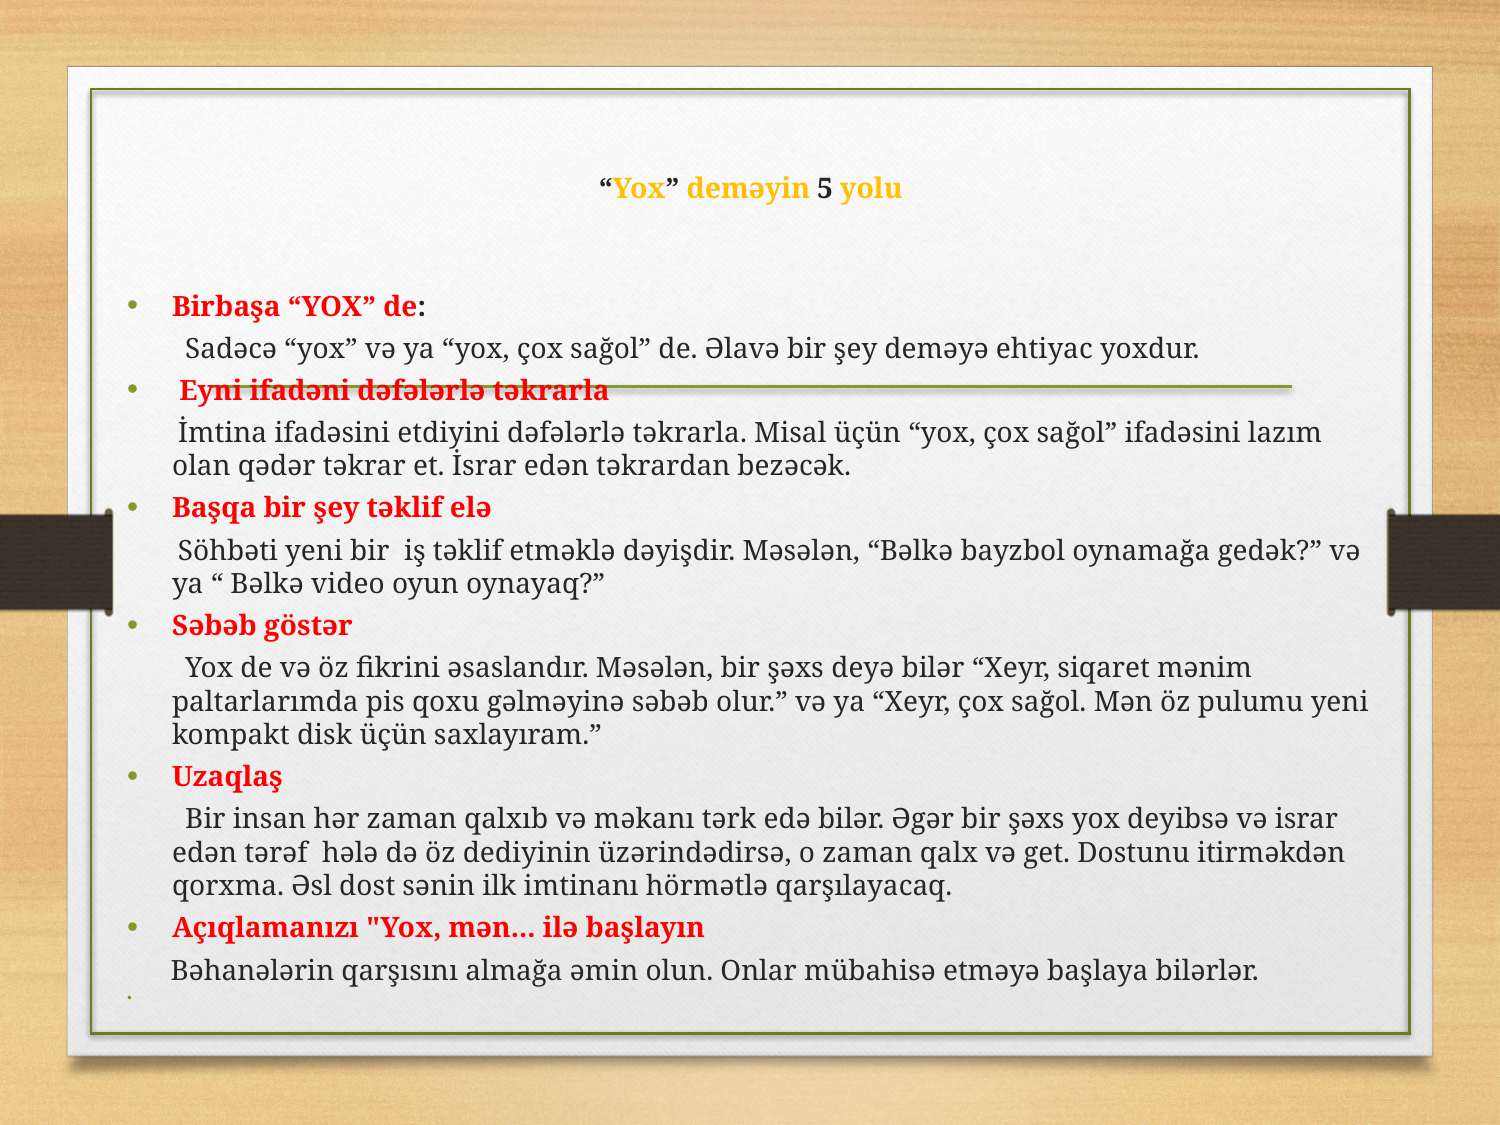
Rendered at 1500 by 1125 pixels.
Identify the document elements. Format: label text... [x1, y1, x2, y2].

list Birbaşa “YOX” de: Sadəcə “yox” və ya “yox, çox sağol” de. Əlavə bir şey deməyə ehtiyac yoxdur. Eyni ifadəni dəfələrlə təkrarla İmtina ifadəsini etdiyini dəfələrlə təkrarla. Misal üçün “yox, çox sağol” ifadəsini lazım olan qədər təkrar et. İsrar edən təkrardan bezəcək. Başqa bir şey təklif elə Söhbəti yeni bir iş təklif etməklə dəyişdir. Məsələn, “Bəlkə bayzbol oynamağa gedək?” və ya “ Bəlkə video oyun oynayaq?” Səbəb göstər Yox de və öz fikrini əsaslandır. Məsələn, bir şəxs deyə bilər “Xeyr, siqaret mənim paltarlarımda pis qoxu gəlməyinə səbəb olur.” və ya “Xeyr, çox sağol. Mən öz pulumu yeni kompakt disk üçün saxlayıram.” Uzaqlaş Bir insan hər zaman qalxıb və məkanı tərk edə bilər. Əgər bir şəxs yox deyibsə və israr edən tərəf hələ də öz dediyinin üzərindədirsə, o zaman qalx və get. Dostunu itirməkdən qorxma. Əsl dost sənin ilk imtinanı hörmətlə qarşılayacaq. Açıqlamanızı "Yox, mən... ilə başlayın Bəhanələrin qarşısını almağa əmin olun. Onlar mübahisə etməyə başlaya bilərlər. [112, 257, 1400, 1020]
title “Yox” deməyin 5 yolu [193, 128, 1309, 247]
picture [0, 0, 1500, 1125]
